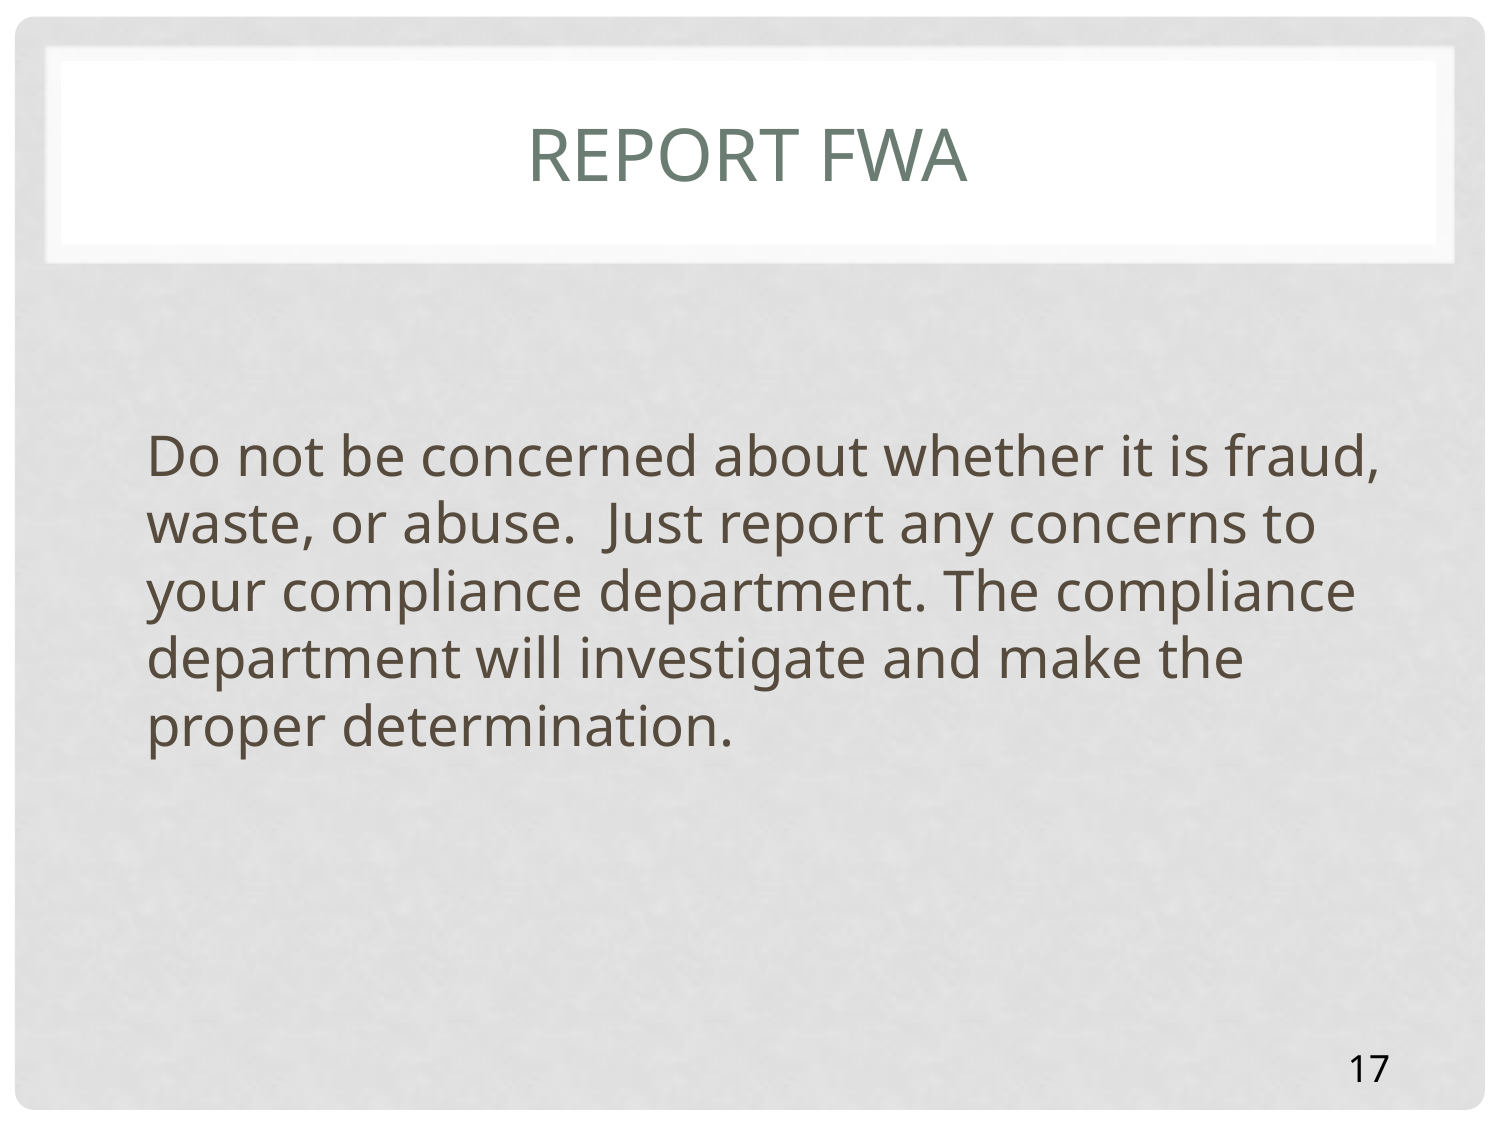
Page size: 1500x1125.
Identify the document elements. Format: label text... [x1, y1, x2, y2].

title Report FWA [69, 66, 1425, 238]
list Do not be concerned about whether it is fraud, waste, or abuse. Just report any concerns to your compliance department. The compliance department will investigate and make the proper determination. [75, 412, 1425, 900]
text_box 17 [1299, 1037, 1406, 1098]
